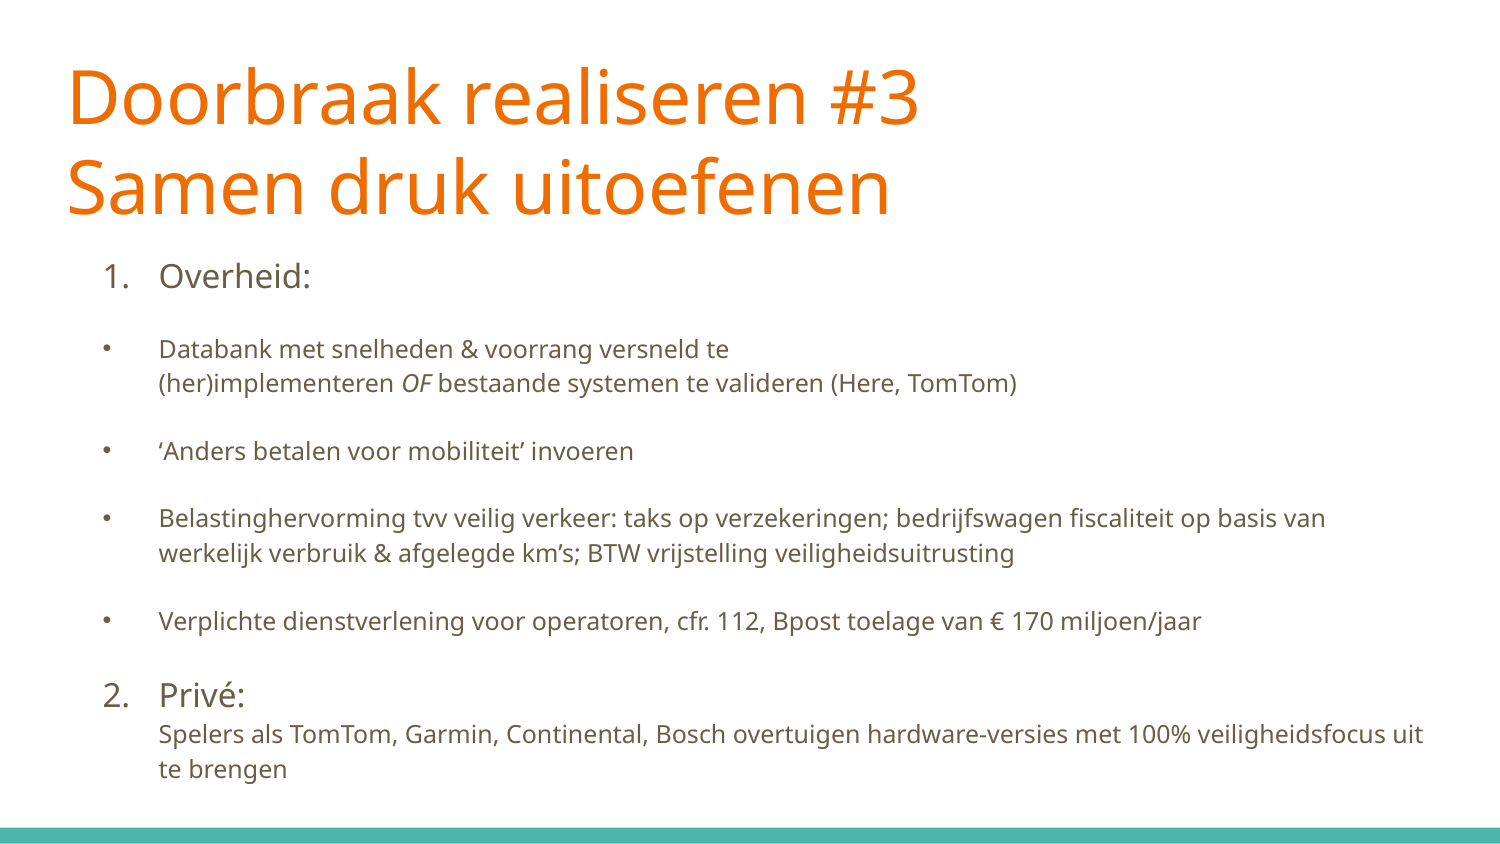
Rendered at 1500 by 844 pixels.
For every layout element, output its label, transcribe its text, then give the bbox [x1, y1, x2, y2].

list Overheid: Databank met snelheden & voorrang versneld te (her)implementeren OF bestaande systemen te valideren (Here, TomTom) ‘Anders betalen voor mobiliteit’ invoeren Belastinghervorming tvv veilig verkeer: taks op verzekeringen; bedrijfswagen fiscaliteit op basis van werkelijk verbruik & afgelegde km’s; BTW vrijstelling veiligheidsuitrusting Verplichte dienstverlening voor operatoren, cfr. 112, Bpost toelage van € 170 miljoen/jaar Privé: Spelers als TomTom, Garmin, Continental, Bosch overtuigen hardware-versies met 100% veiligheidsfocus uit te brengen [50, 234, 1448, 810]
title Doorbraak realiseren #3 Samen druk uitoefenen [51, 34, 1449, 151]
